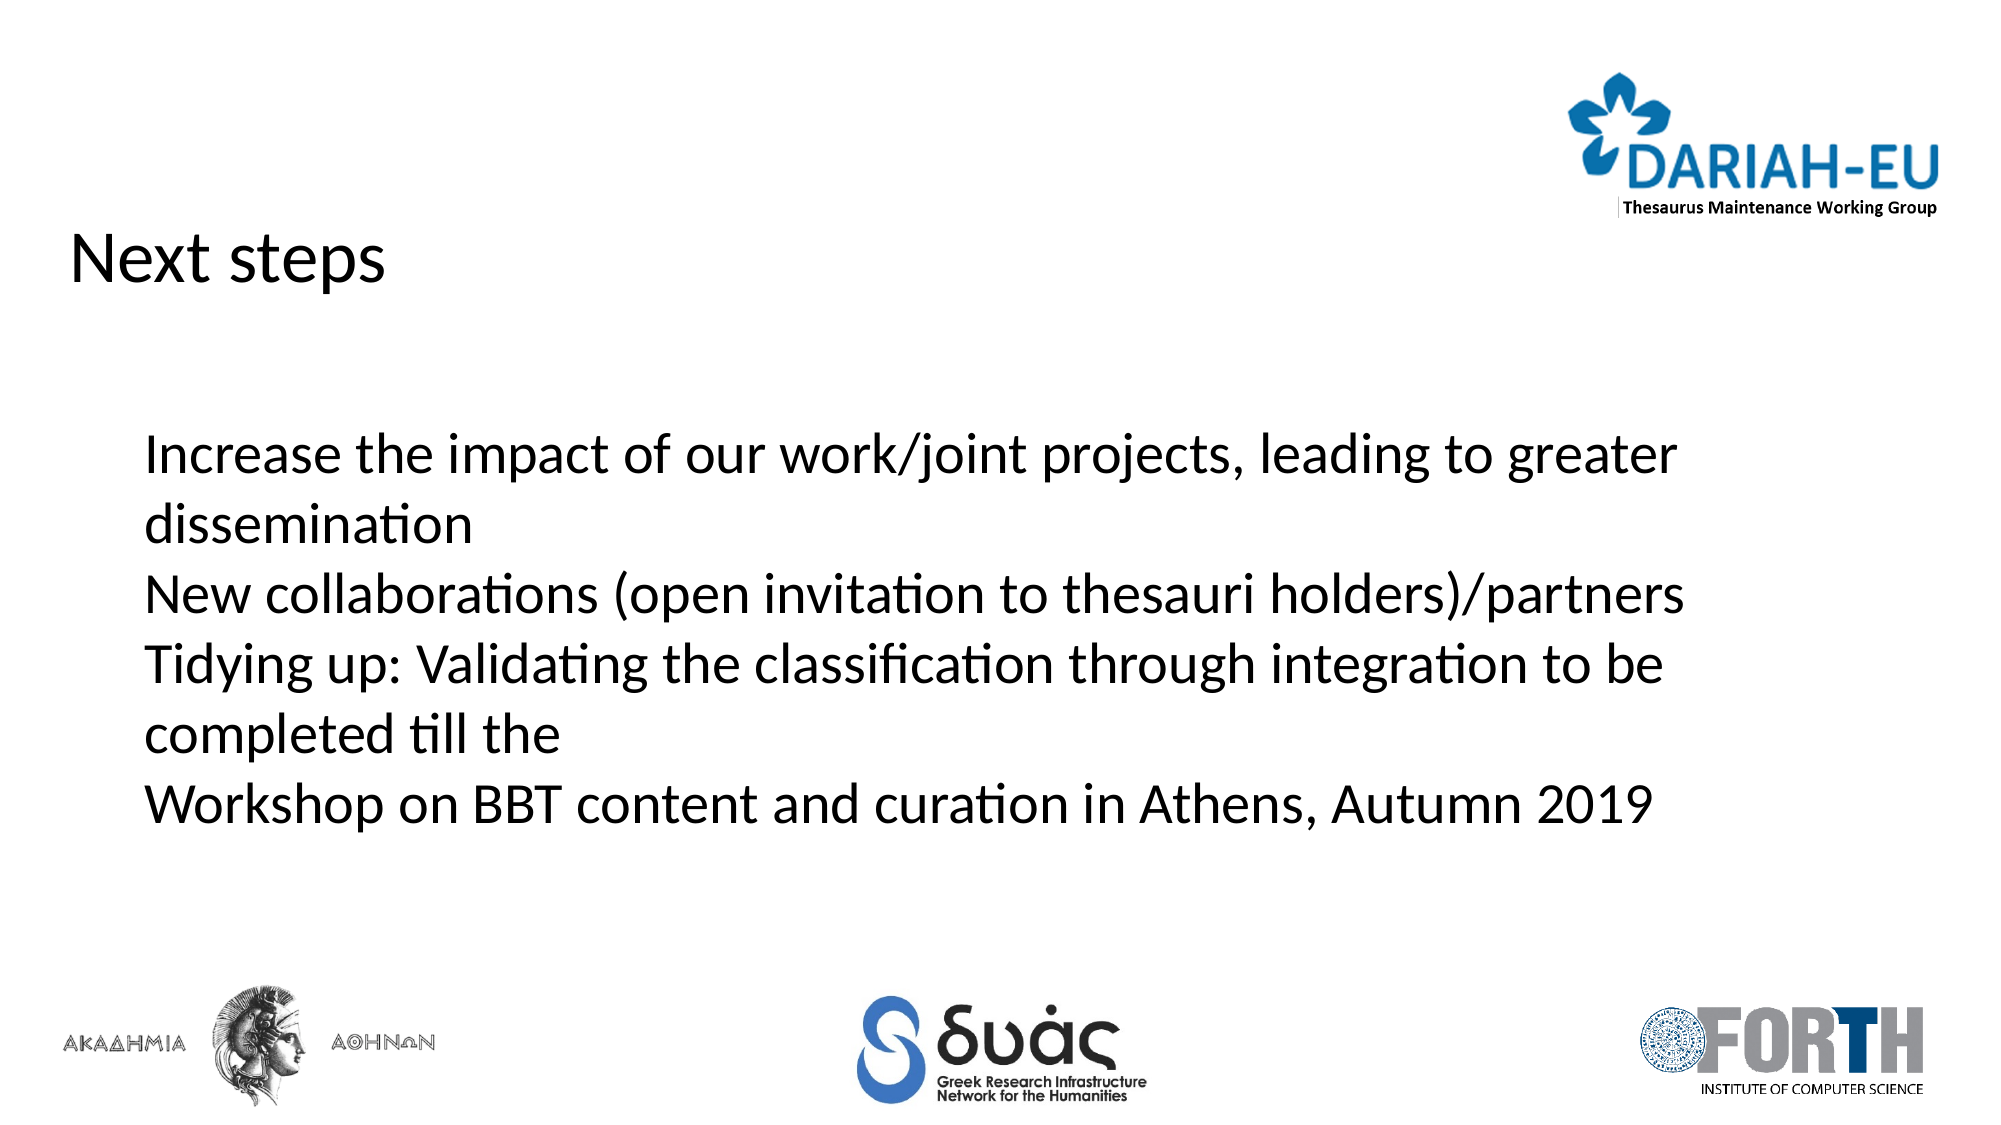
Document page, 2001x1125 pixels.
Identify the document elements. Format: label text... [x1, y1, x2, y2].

text_box Next steps [54, 200, 1946, 306]
picture [840, 978, 1160, 1122]
picture [54, 978, 447, 1125]
picture [1563, 64, 1946, 224]
picture [1640, 1007, 1923, 1094]
text_box Increase the impact of our work/joint projects, leading to greater dissemination New collaborations (open invitation to thesauri holders)/partners Tidying up: Validating the classification through integration to be completed till the Workshop on BBT content and curation in Athens, Autumn 2019 [54, 408, 1946, 913]
